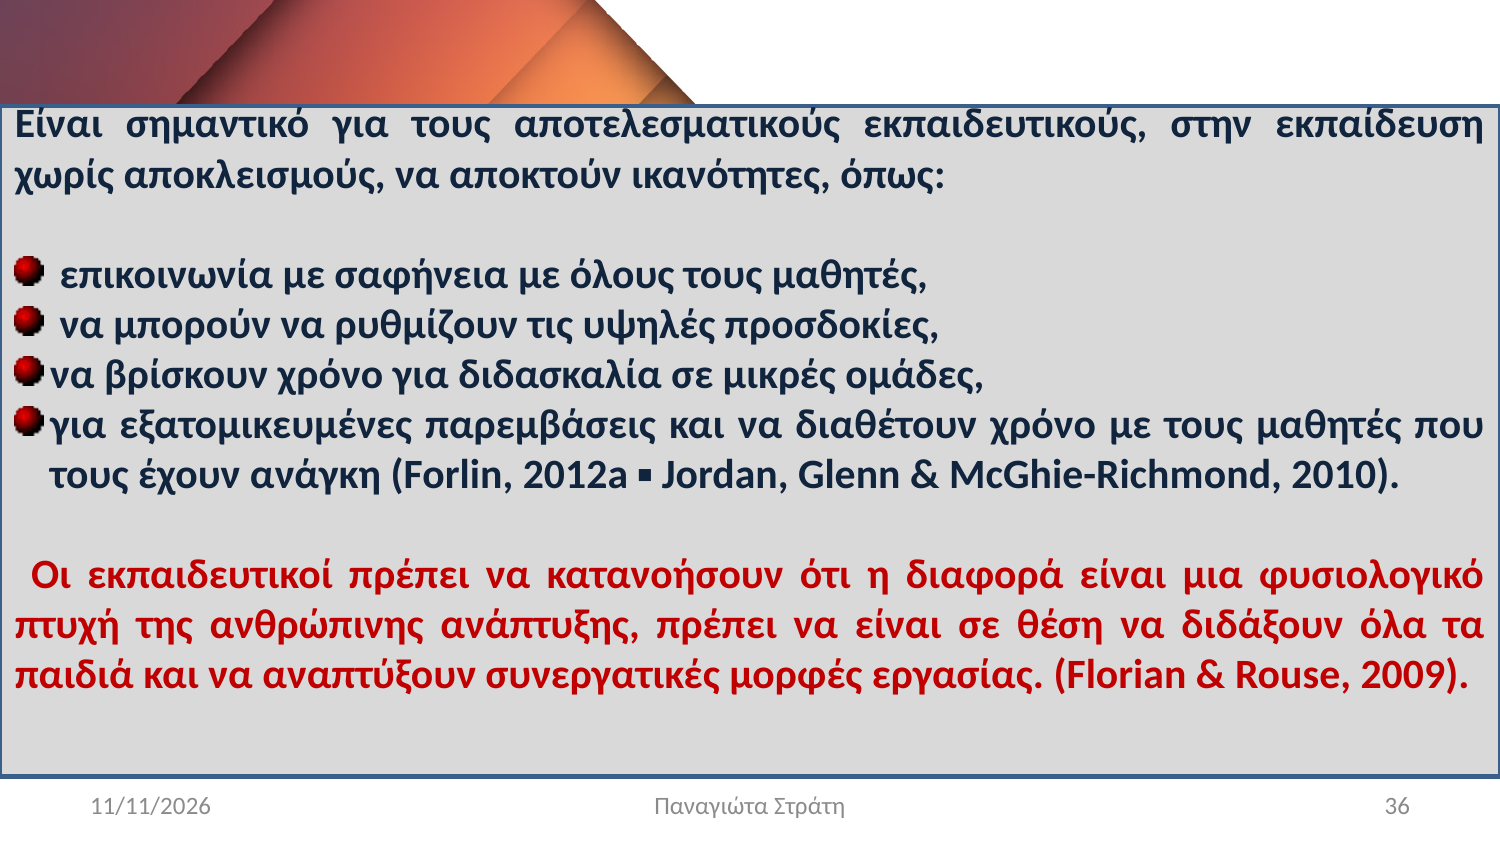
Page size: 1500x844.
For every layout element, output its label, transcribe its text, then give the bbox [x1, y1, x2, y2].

slide_number 36 [1074, 782, 1425, 828]
picture [0, 0, 1500, 104]
picture [0, 779, 1500, 844]
footer Παναγιώτα Στράτη [512, 782, 988, 828]
text_box Είναι σημαντικό για τους αποτελεσματικούς εκπαιδευτικούς, στην εκπαίδευση χωρίς αποκλεισμούς, να αποκτούν ικανότητες, όπως: επικοινωνία με σαφήνεια με όλους τους μαθητές, να μπορούν να ρυθμίζουν τις υψηλές προσδοκίες, να βρίσκουν χρόνο για διδασκαλία σε μικρές ομάδες, για εξατομικευμένες παρεμβάσεις και να διαθέτουν χρόνο με τους μαθητές που τους έχουν ανάγκη (Forlin, 2012a ▪ Jordan, Glenn & McGhie-Richmond, 2010). Οι εκπαιδευτικοί πρέπει να κατανοήσουν ότι η διαφορά είναι μια φυσιολογικό πτυχή της ανθρώπινης ανάπτυξης, πρέπει να είναι σε θέση να διδάξουν όλα τα παιδιά και να αναπτύξουν συνεργατικές μορφές εργασίας. (Florian & Rouse, 2009). [0, 104, 1500, 779]
picture [14, 306, 44, 336]
picture [14, 356, 44, 386]
picture [14, 406, 44, 436]
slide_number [75, 782, 425, 828]
picture [14, 256, 44, 286]
